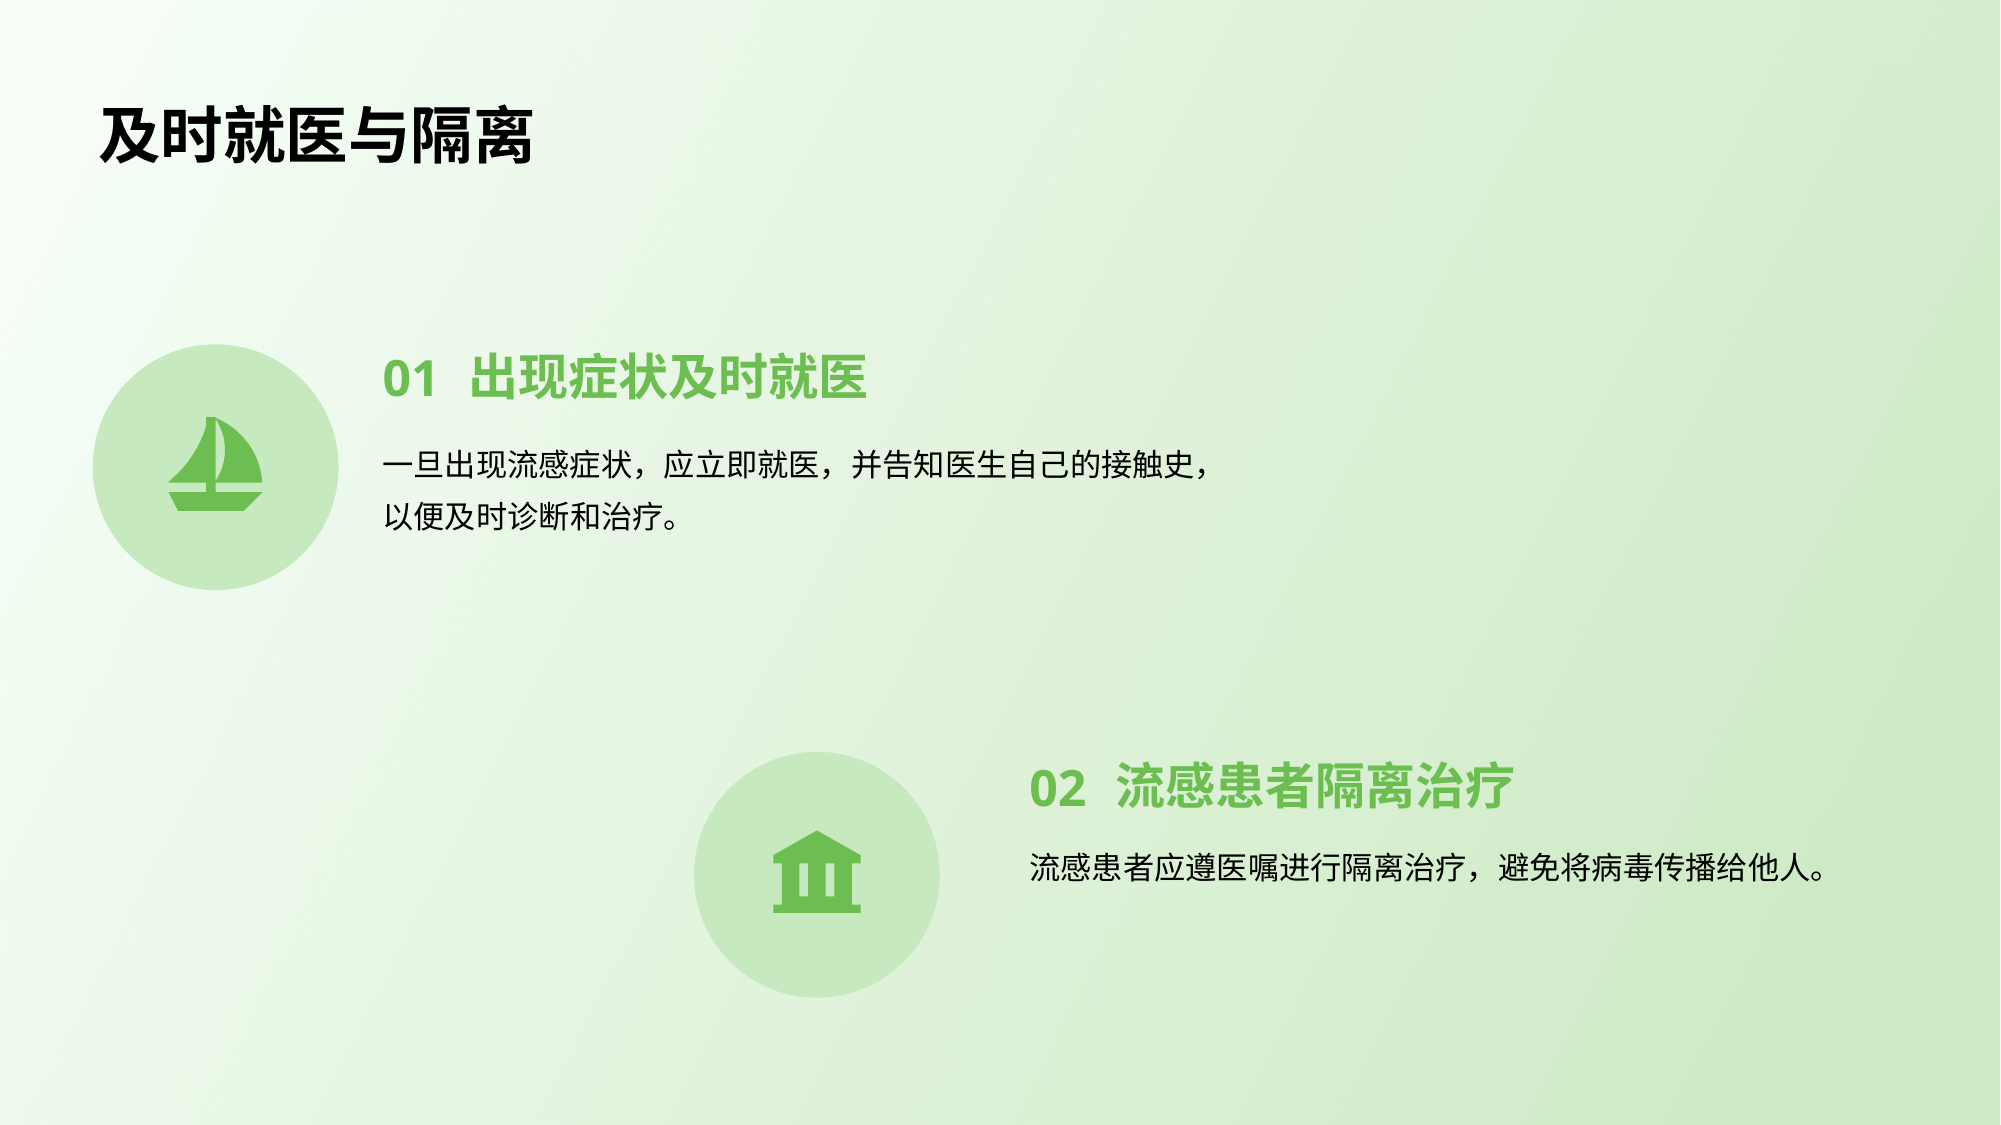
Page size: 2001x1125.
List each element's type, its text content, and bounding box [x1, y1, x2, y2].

text_box 流感患者隔离治疗 [1129, 739, 1595, 821]
text_box 及时就医与隔离 [78, 43, 1922, 194]
text_box 流感患者应遵医嘱进行隔离治疗，避免将病毒传播给他人。 [1018, 828, 1910, 1004]
text_box [773, 830, 861, 913]
text_box [694, 751, 940, 998]
text_box 出现症状及时就医 [479, 330, 948, 411]
text_box 01 [371, 316, 479, 425]
picture [0, 0, 2001, 1125]
text_box [168, 417, 263, 511]
text_box [92, 344, 339, 591]
text_box 一旦出现流感症状，应立即就医，并告知医生自己的接触史，以便及时诊断和治疗。 [371, 424, 1263, 600]
text_box 02 [1018, 727, 1129, 833]
